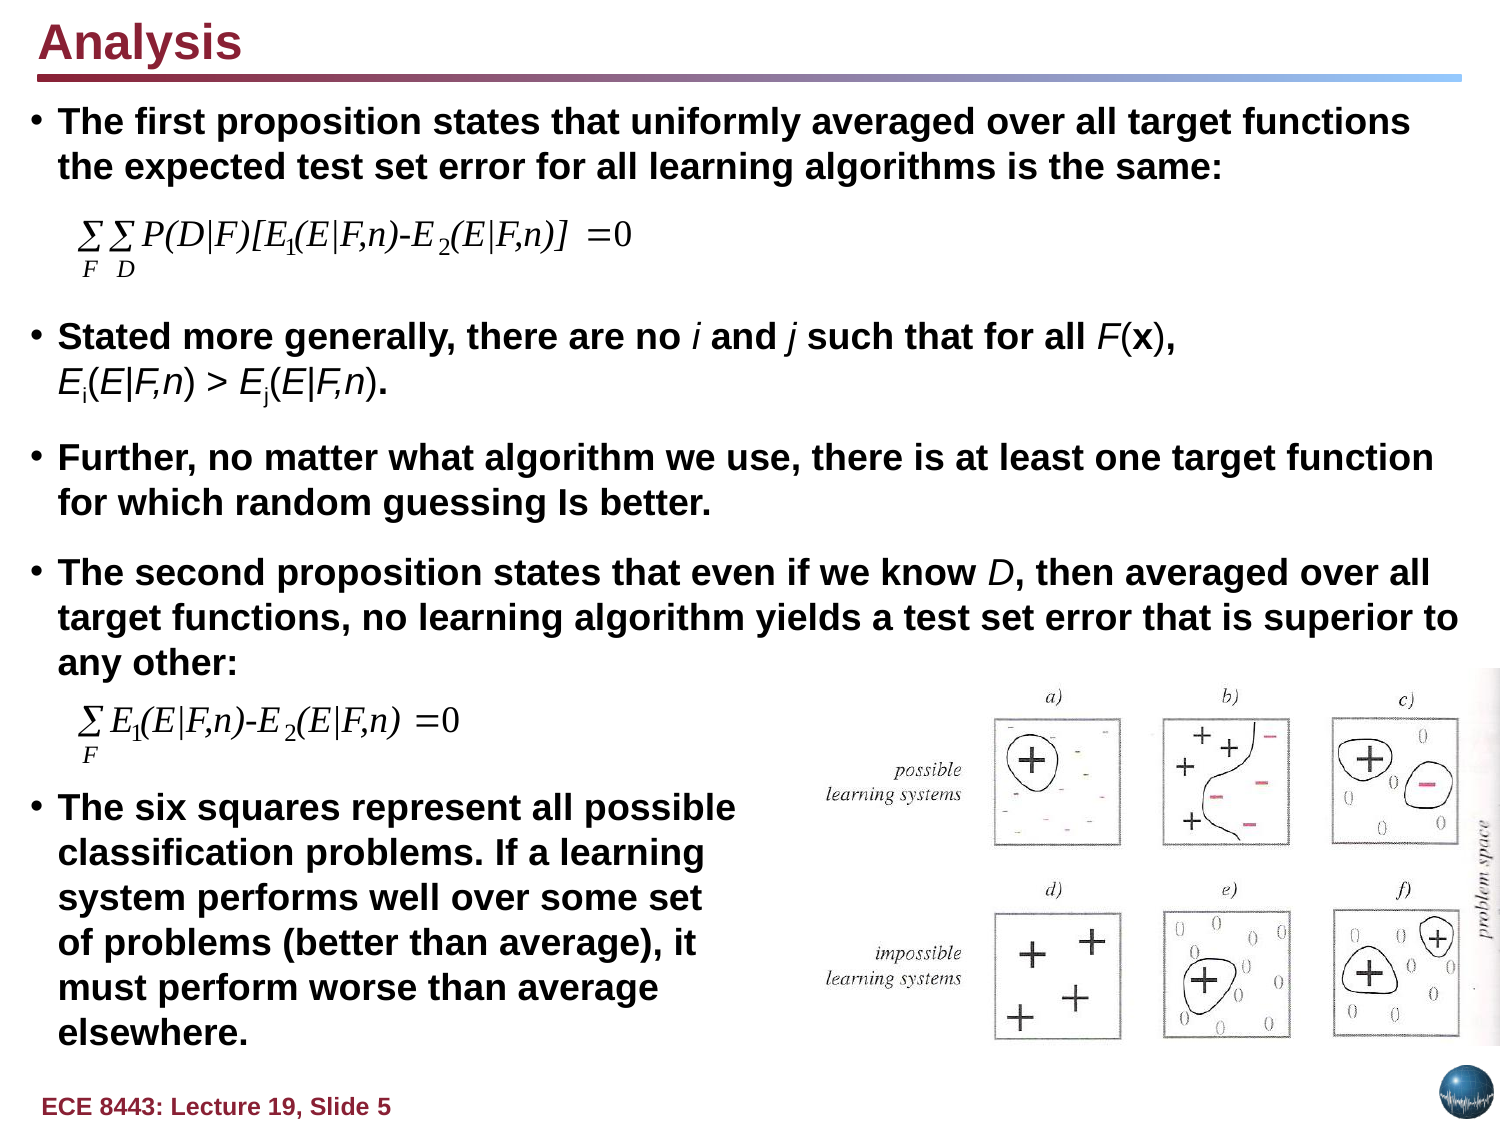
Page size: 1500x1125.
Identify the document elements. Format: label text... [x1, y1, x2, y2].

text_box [73, 698, 465, 768]
text_box Analysis [37, 9, 1459, 70]
text_box The first proposition states that uniformly averaged over all target functions the expected test set error for all learning algorithms is the same: Stated more generally, there are no i and j such that for all F(x), Ei(E|F,n) > Ej(E|F,n). Further, no matter what algorithm we use, there is at least one target function for which random guessing Is better. The second proposition states that even if we know D, then averaged over all target functions, no learning algorithm yields a test set error that is superior to any other: The six squares represent all possible classification problems. If a learning system performs well over some set of problems (better than average), it must perform worse than average elsewhere. [30, 96, 1463, 1053]
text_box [73, 212, 637, 289]
picture [798, 668, 1500, 1046]
picture [1439, 1065, 1494, 1119]
